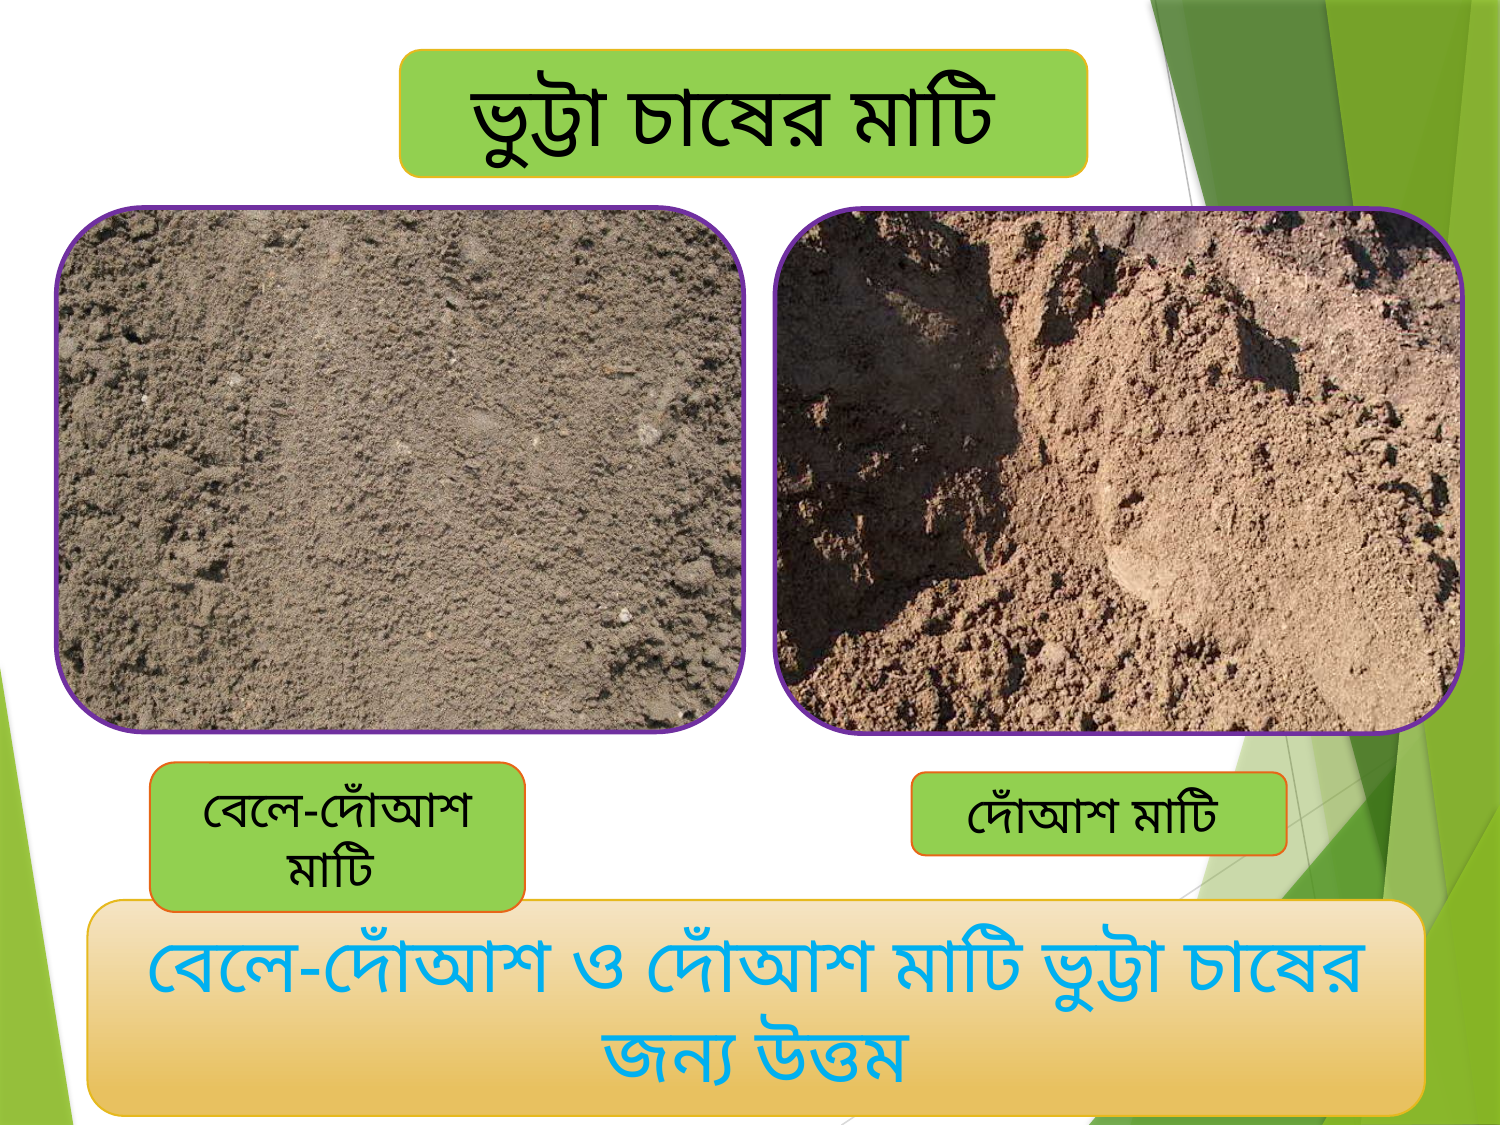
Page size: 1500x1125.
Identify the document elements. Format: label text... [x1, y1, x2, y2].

text_box বেলে-দোঁআশ ও দোঁআশ মাটি ভুট্টা চাষের জন্য উত্তম [86, 898, 1426, 1117]
text_box বেলে-দোঁআশ মাটি [148, 761, 526, 913]
picture [774, 208, 1463, 735]
text_box ভুট্টা চাষের মাটি [398, 48, 1089, 179]
slide_number 11 [1057, 991, 1142, 1051]
text_box দোঁআশ মাটি [910, 771, 1288, 857]
picture [55, 206, 745, 733]
